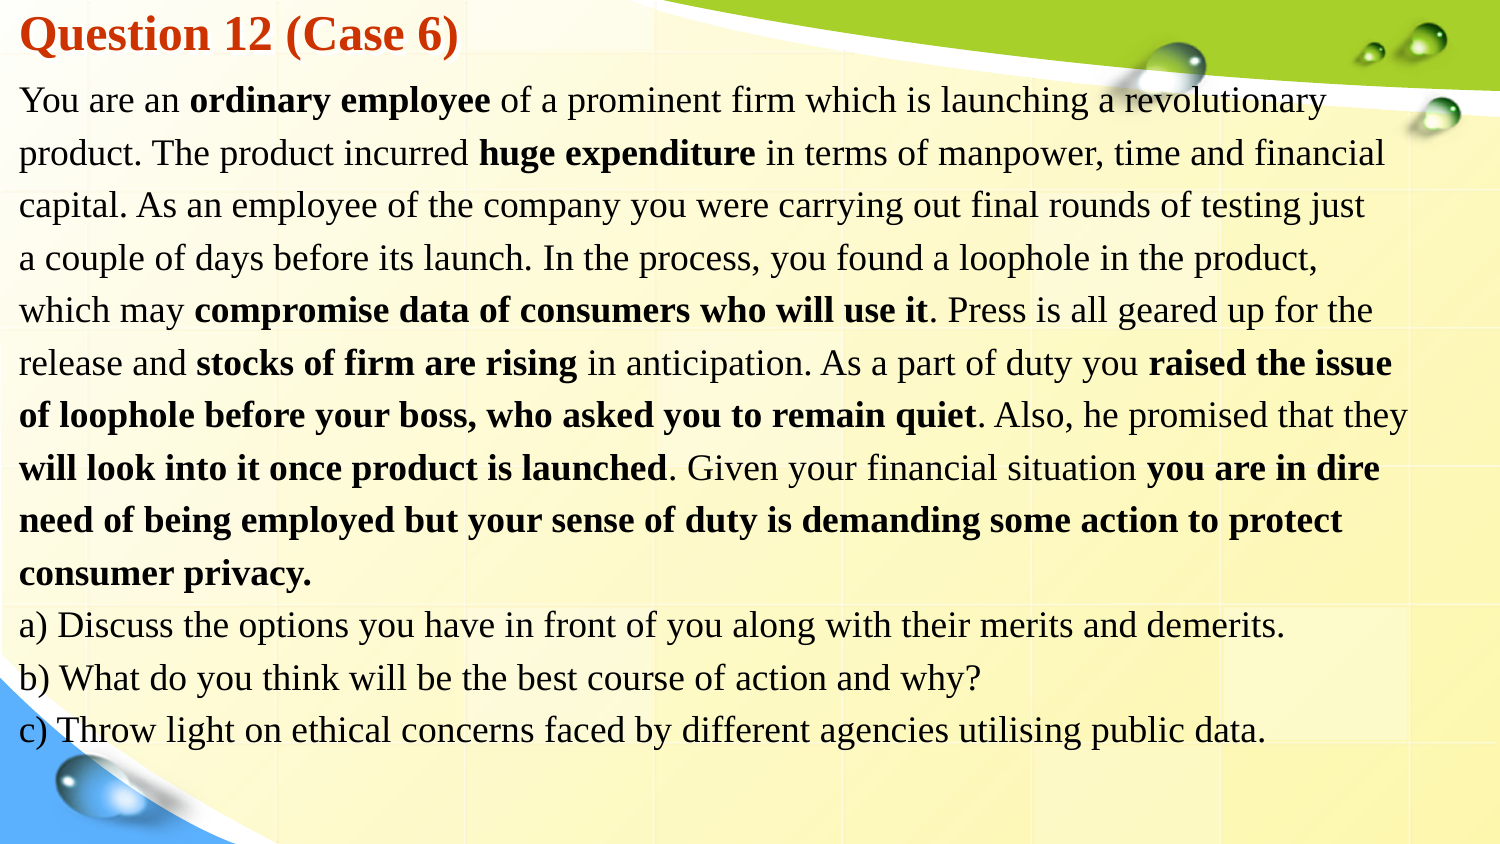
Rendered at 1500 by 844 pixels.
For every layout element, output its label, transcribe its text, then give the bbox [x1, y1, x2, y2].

title Question 12 (Case 6) [3, 0, 1354, 67]
picture [1359, 0, 1500, 67]
list You are an ordinary employee of a prominent firm which is launching a revolutionary product. The product incurred huge expenditure in terms of manpower, time and financial capital. As an employee of the company you were carrying out final rounds of testing just a couple of days before its launch. In the process, you found a loophole in the product, which may compromise data of consumers who will use it. Press is all geared up for the release and stocks of firm are rising in anticipation. As a part of duty you raised the issue of loophole before your boss, who asked you to remain quiet. Also, he promised that they will look into it once product is launched. Given your financial situation you are in dire need of being employed but your sense of duty is demanding some action to protect consumer privacy. a) Discuss the options you have in front of you along with their merits and demerits. b) What do you think will be the best course of action and why? c) Throw light on ethical concerns faced by different agencies utilising public data. [3, 67, 1500, 844]
